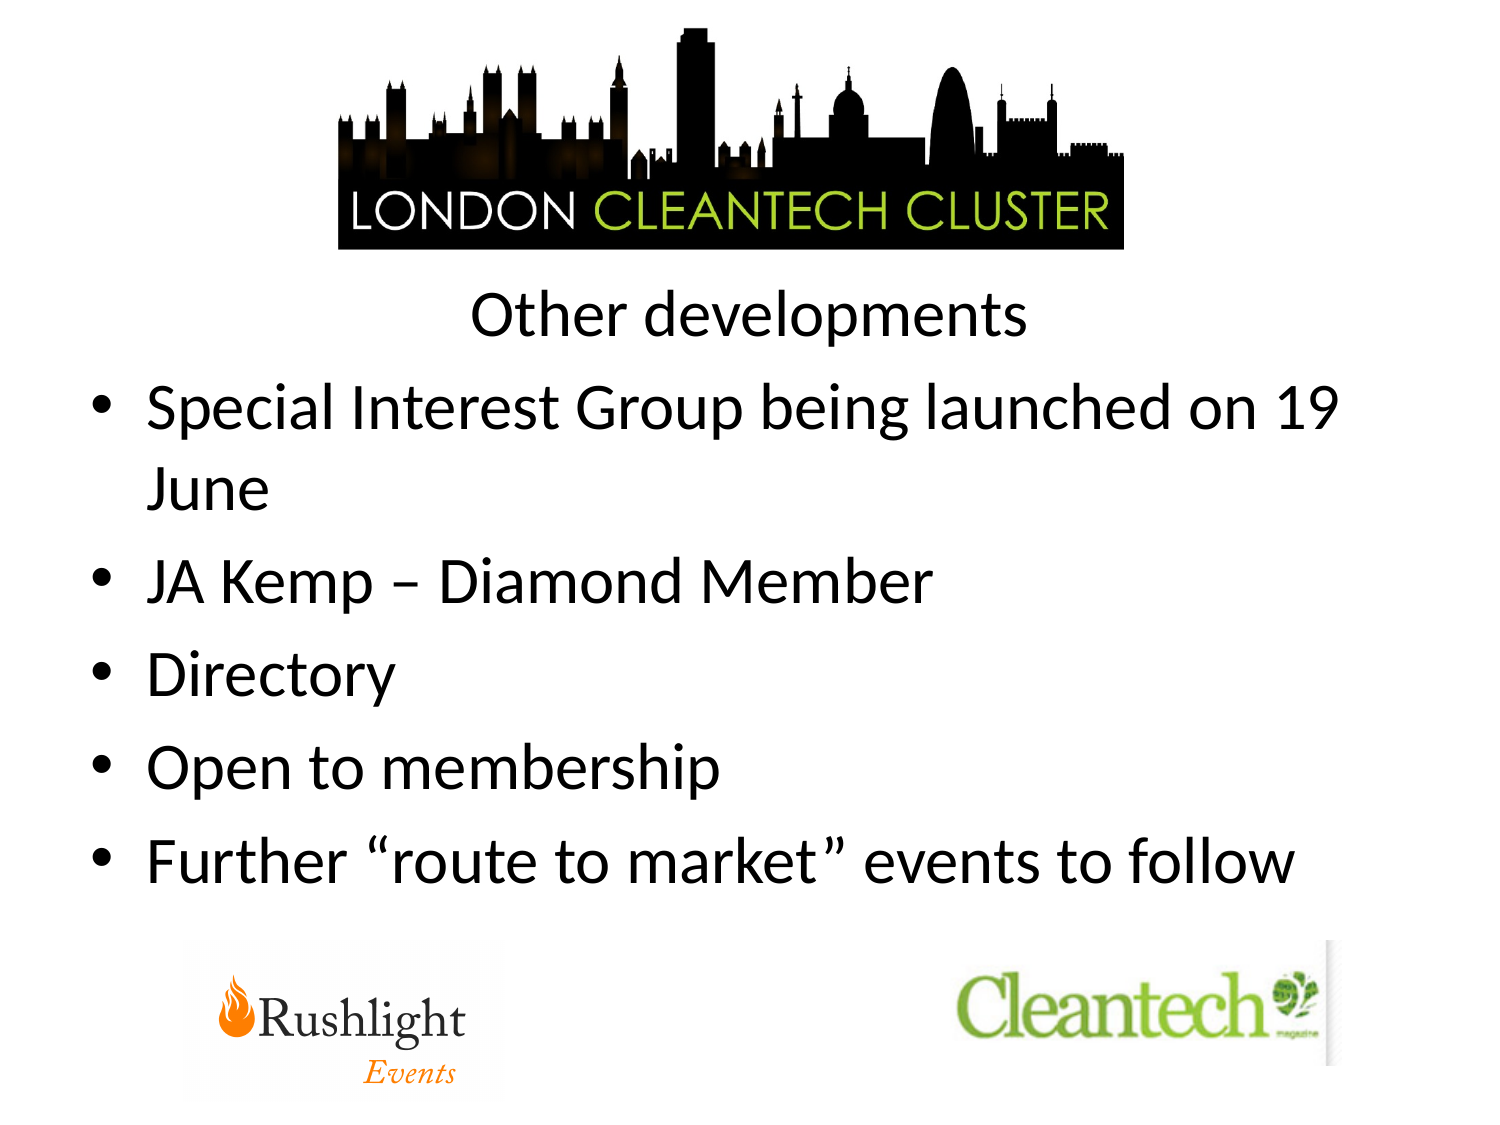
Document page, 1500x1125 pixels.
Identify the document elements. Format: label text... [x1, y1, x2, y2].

picture [950, 940, 1342, 1066]
picture [182, 940, 505, 1102]
picture [336, 0, 1125, 251]
list Other developments Special Interest Group being launched on 19 June JA Kemp – Diamond Member Directory Open to membership Further “route to market” events to follow [75, 262, 1425, 1005]
